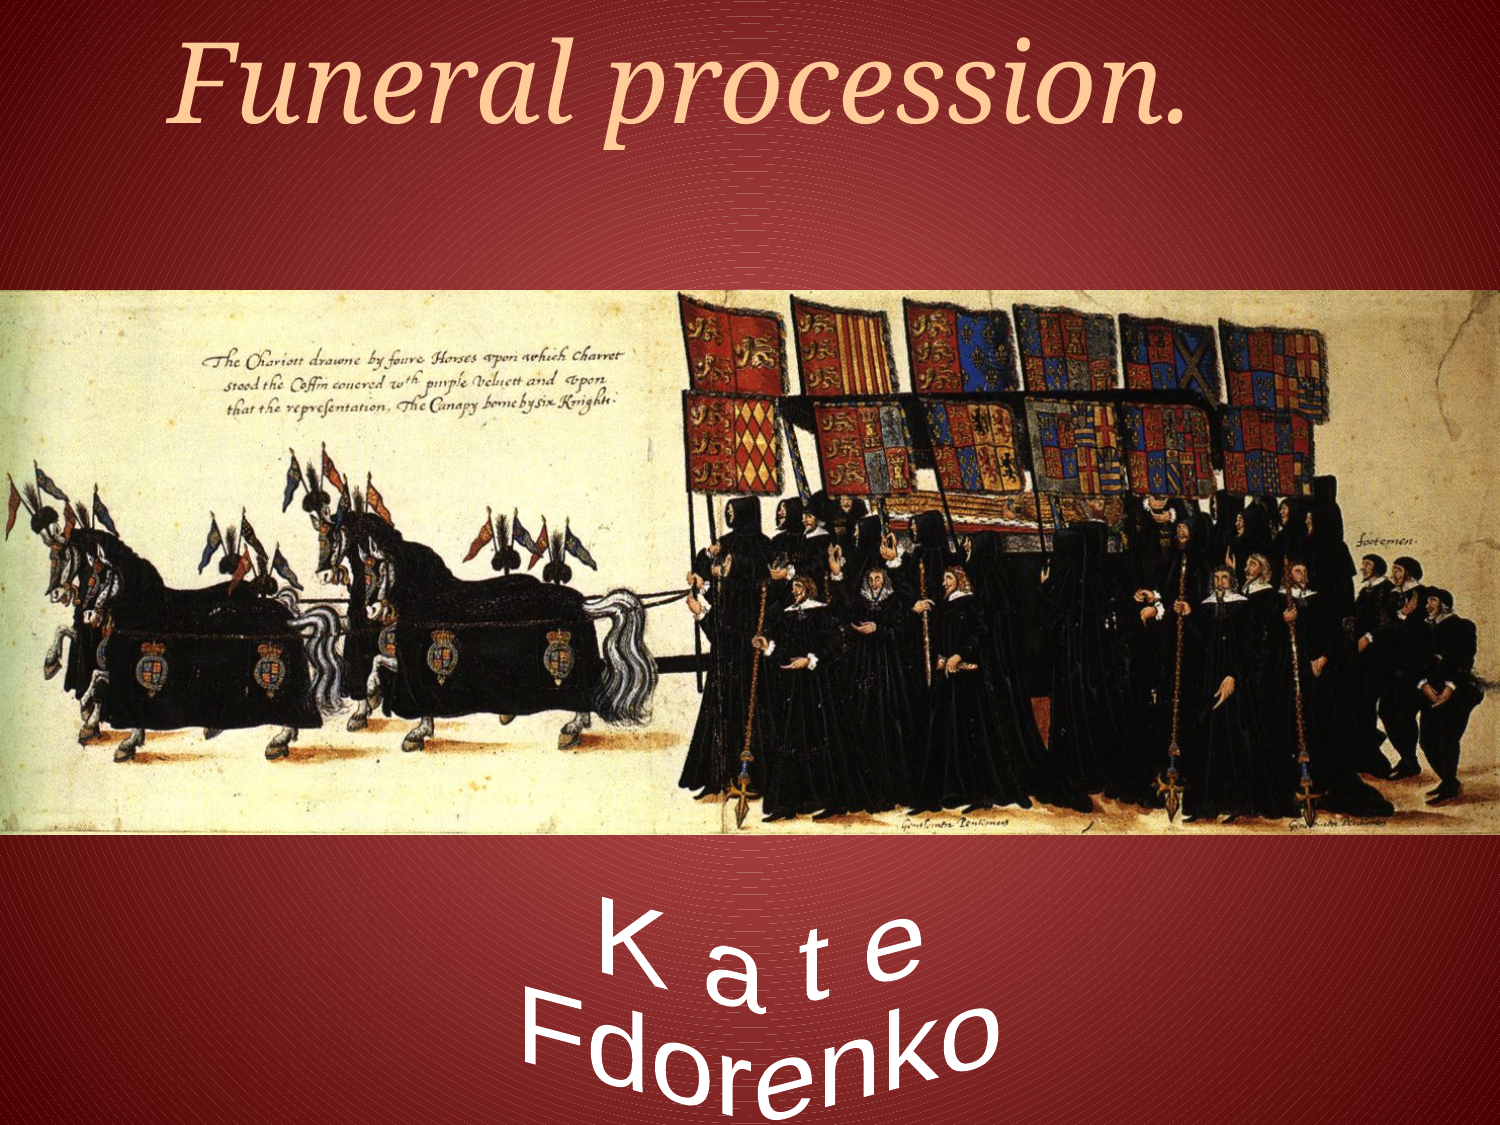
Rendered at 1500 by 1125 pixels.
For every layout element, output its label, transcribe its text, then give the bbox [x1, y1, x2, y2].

text_box Funeral procession. [74, 62, 1288, 145]
picture [0, 290, 1500, 835]
